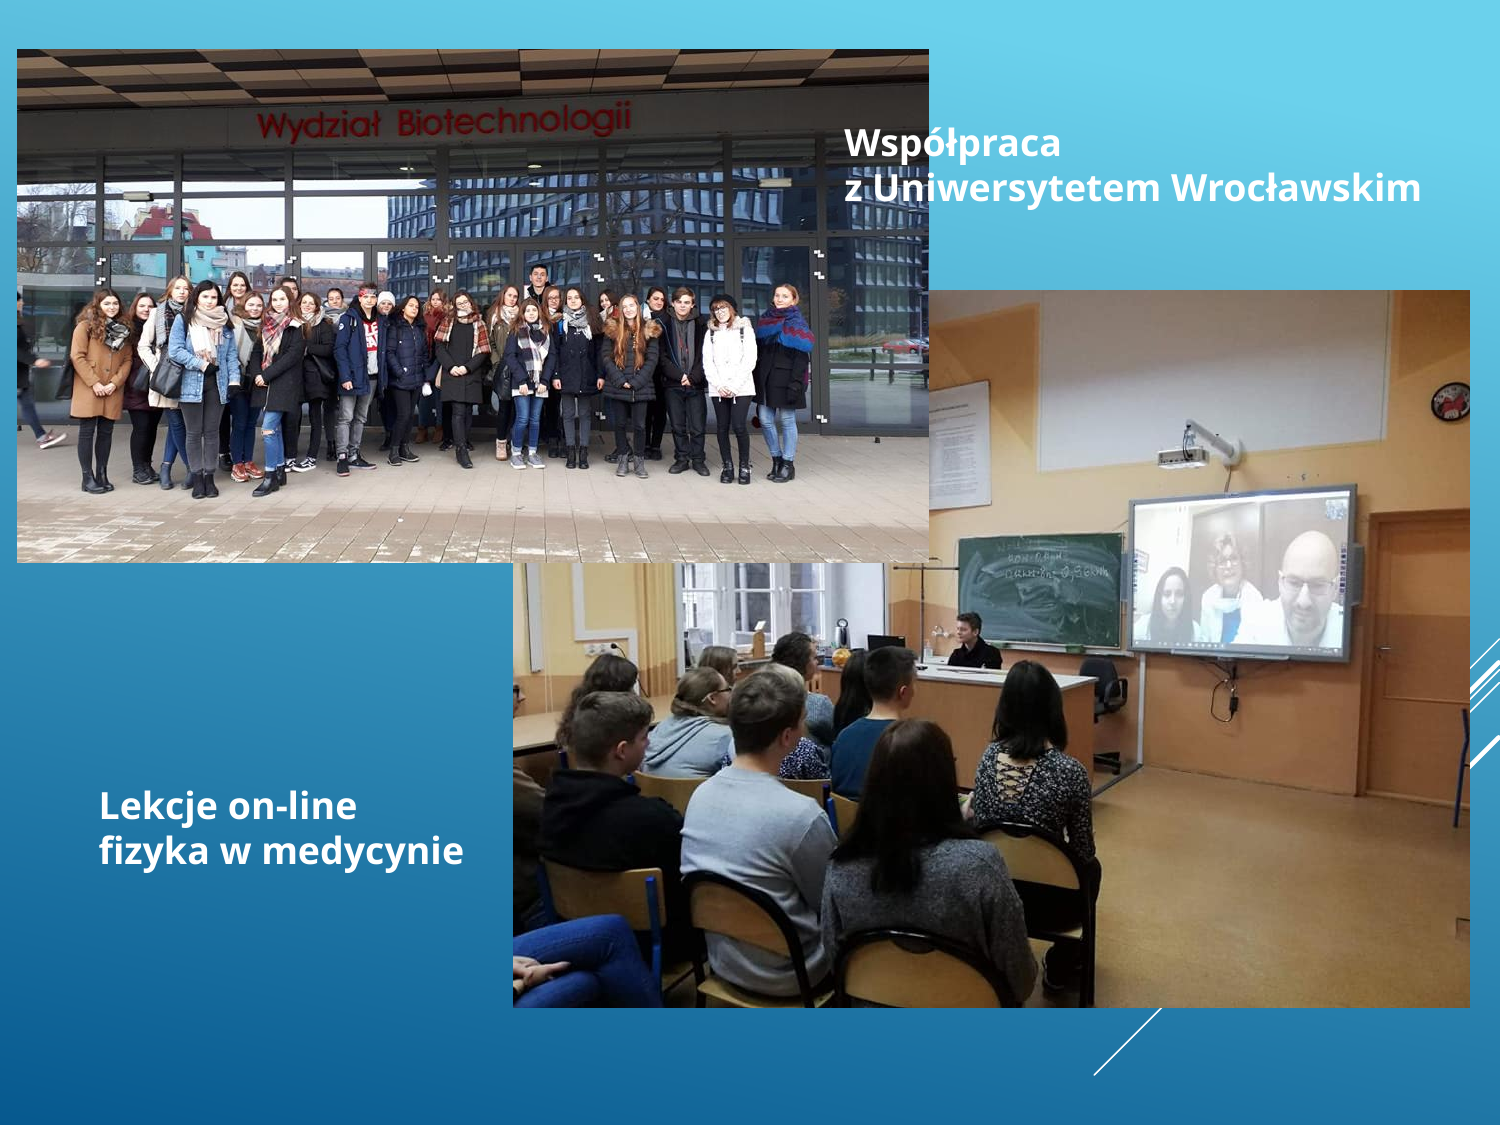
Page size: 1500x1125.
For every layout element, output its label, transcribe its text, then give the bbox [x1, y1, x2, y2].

text_box Lekcje on-line fizyka w medycynie [83, 775, 480, 880]
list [17, 49, 930, 563]
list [513, 290, 1470, 1008]
text_box Współpraca z Uniwersytetem Wrocławskim [930, 111, 1438, 217]
